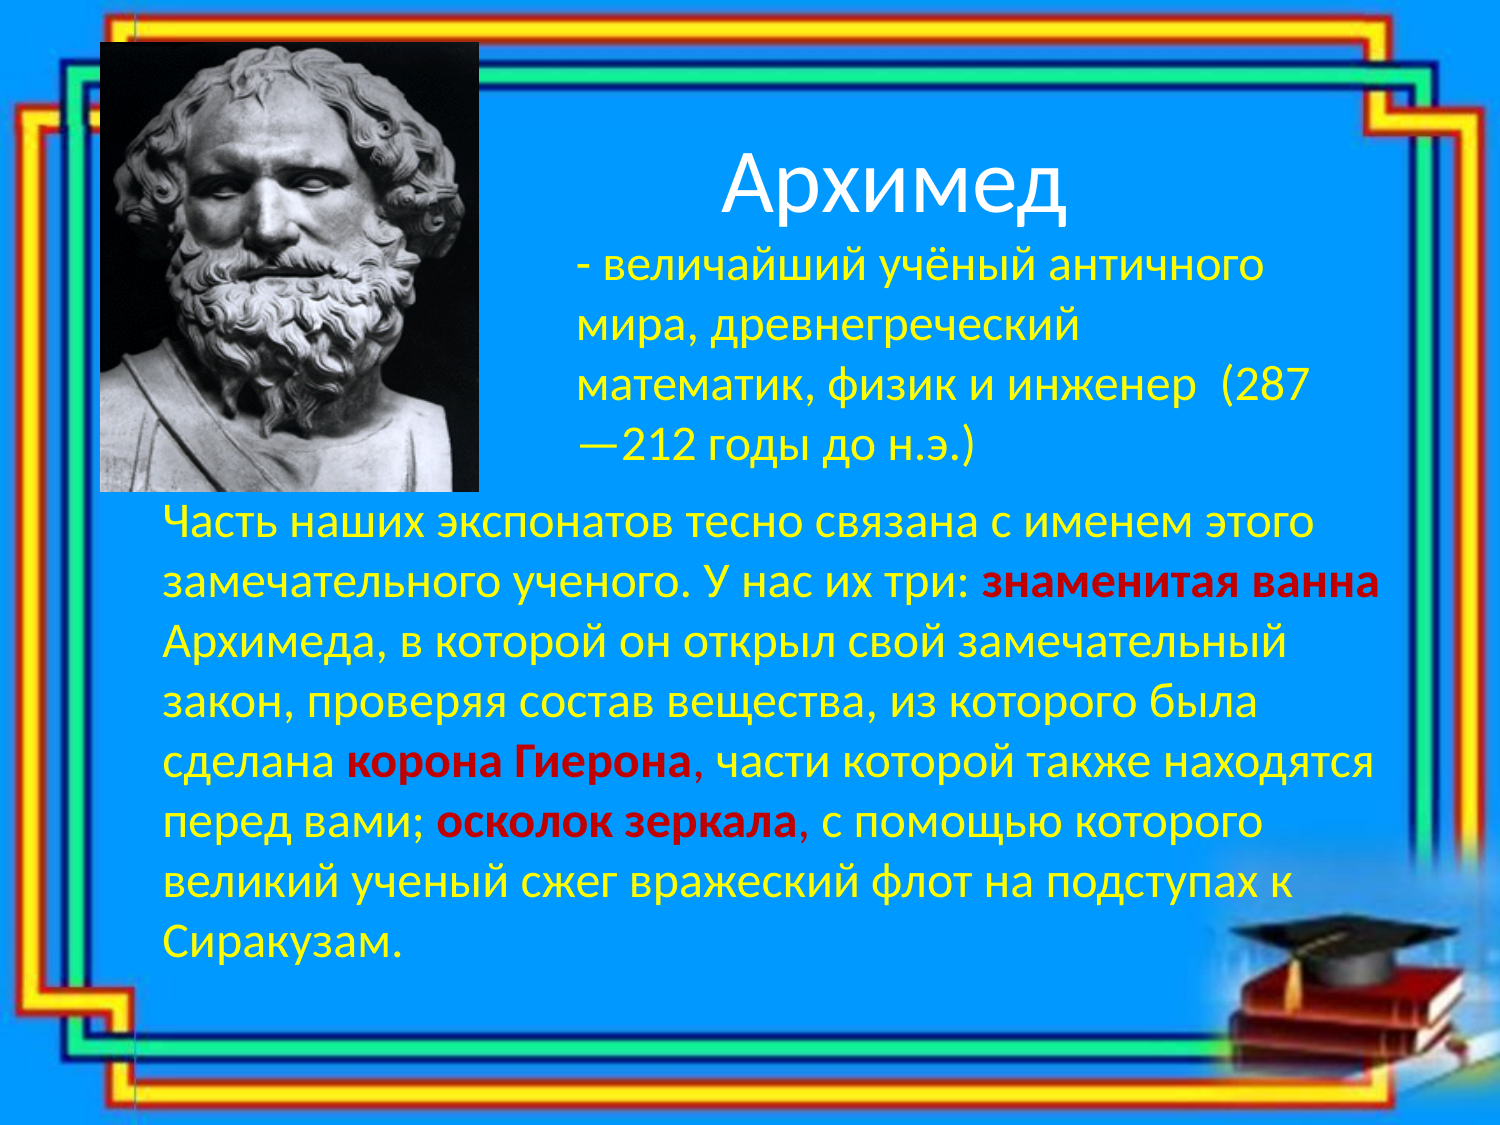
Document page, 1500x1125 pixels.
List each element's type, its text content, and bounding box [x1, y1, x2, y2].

text_box Архимед - величайший учёный античного мира, древнегреческий математик, физик и инженер (287—212 годы до н.э.) [561, 113, 1329, 479]
picture [0, 0, 1500, 1125]
text_box Часть наших экспонатов тесно связана с именем этого замечательного ученого. У нас их три: знаменитая ванна Архимеда, в которой он открыл свой замечательный закон, проверяя состав вещества, из которого была сделана корона Гиерона, части которой также находятся перед вами; осколок зеркала, с помощью которого великий ученый сжег вражеский флот на подступах к Сиракузам. [147, 479, 1412, 975]
